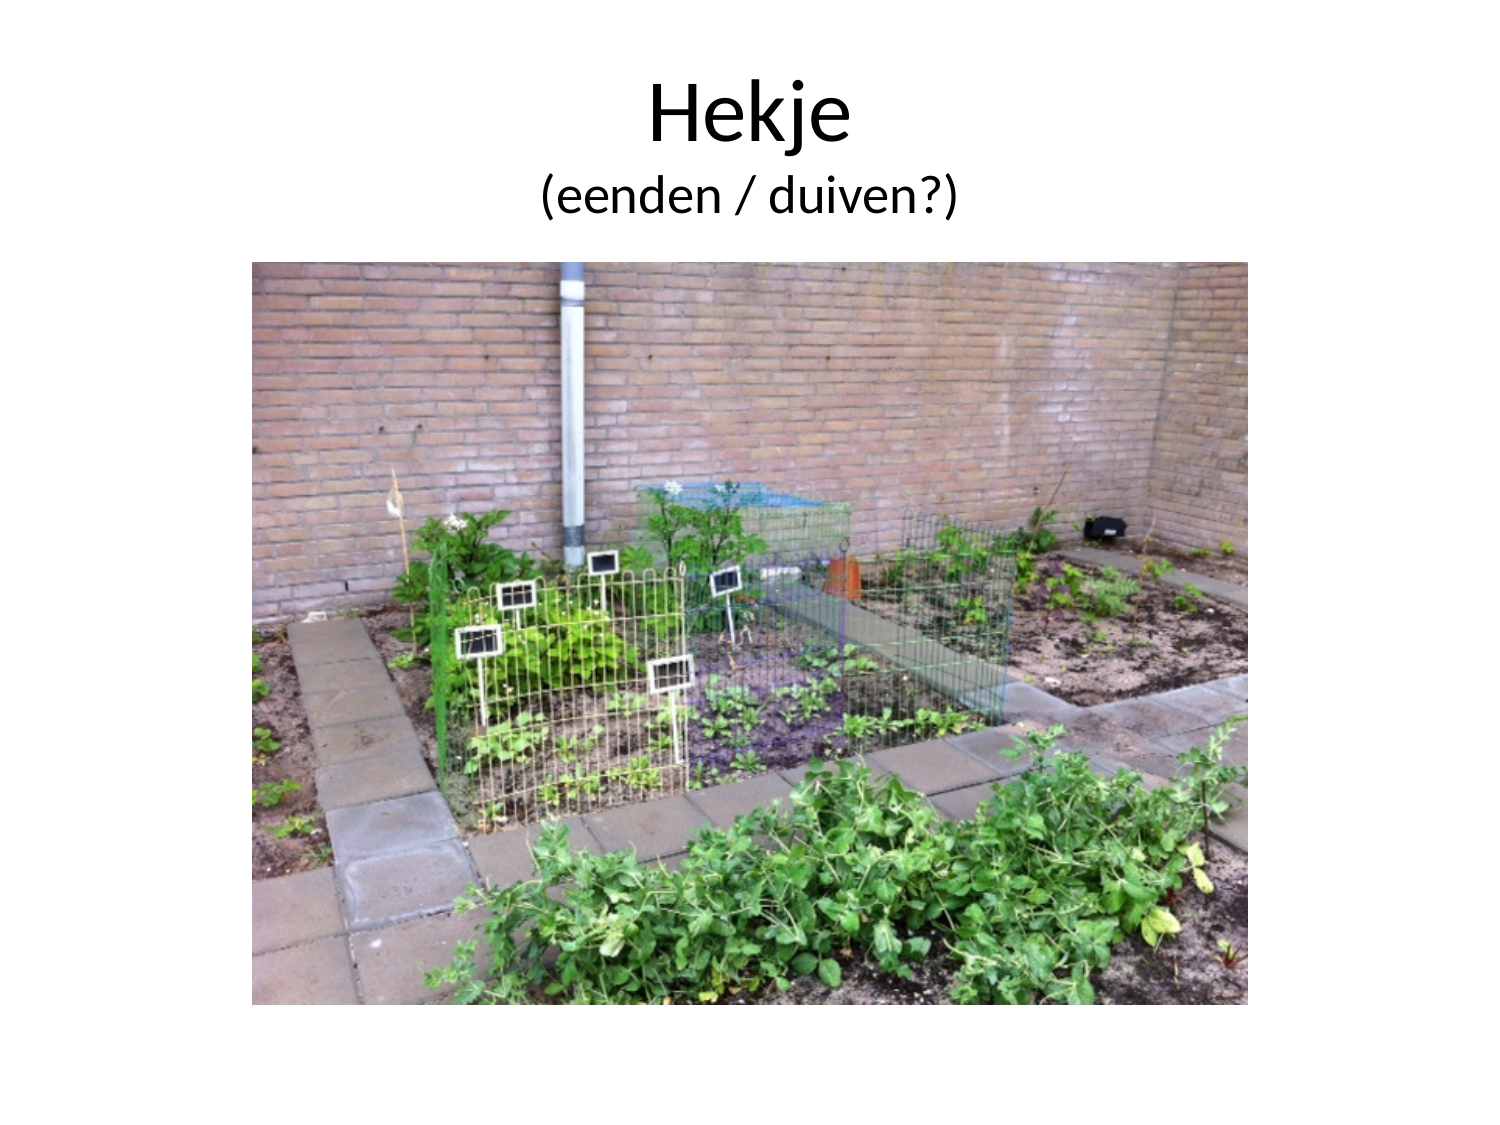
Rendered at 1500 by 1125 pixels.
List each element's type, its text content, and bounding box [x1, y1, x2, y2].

title Hekje (eenden / duiven?) [75, 45, 1425, 233]
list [252, 262, 1248, 1006]
